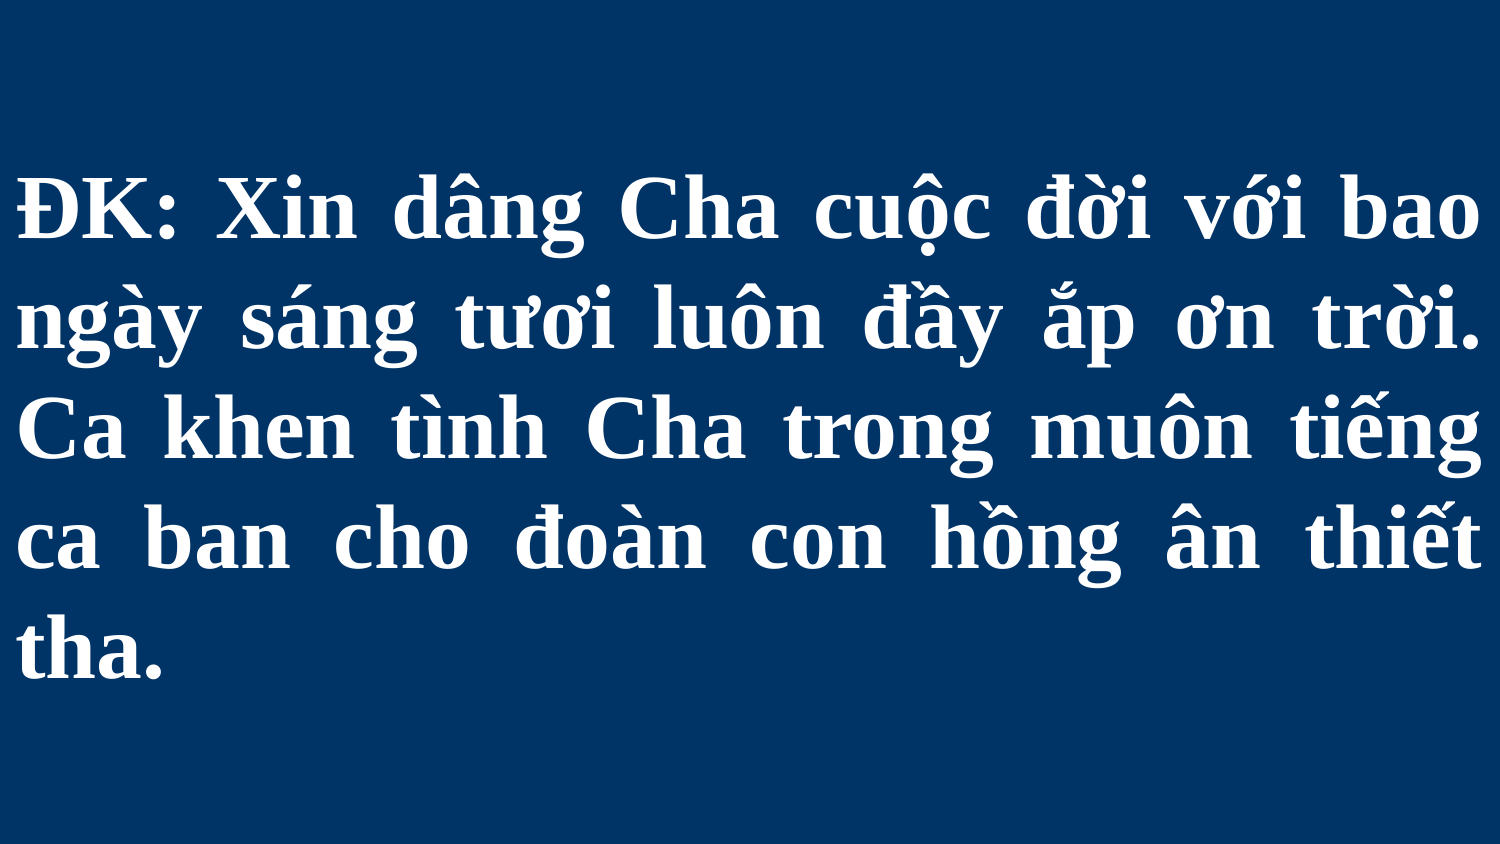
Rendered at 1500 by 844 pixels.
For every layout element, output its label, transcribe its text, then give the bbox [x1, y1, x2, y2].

title ĐK: Xin dâng Cha cuộc đời với bao ngày sáng tươi luôn đầy ắp ơn trời. Ca khen tình Cha trong muôn tiếng ca ban cho đoàn con hồng ân thiết tha. [0, 0, 1500, 844]
